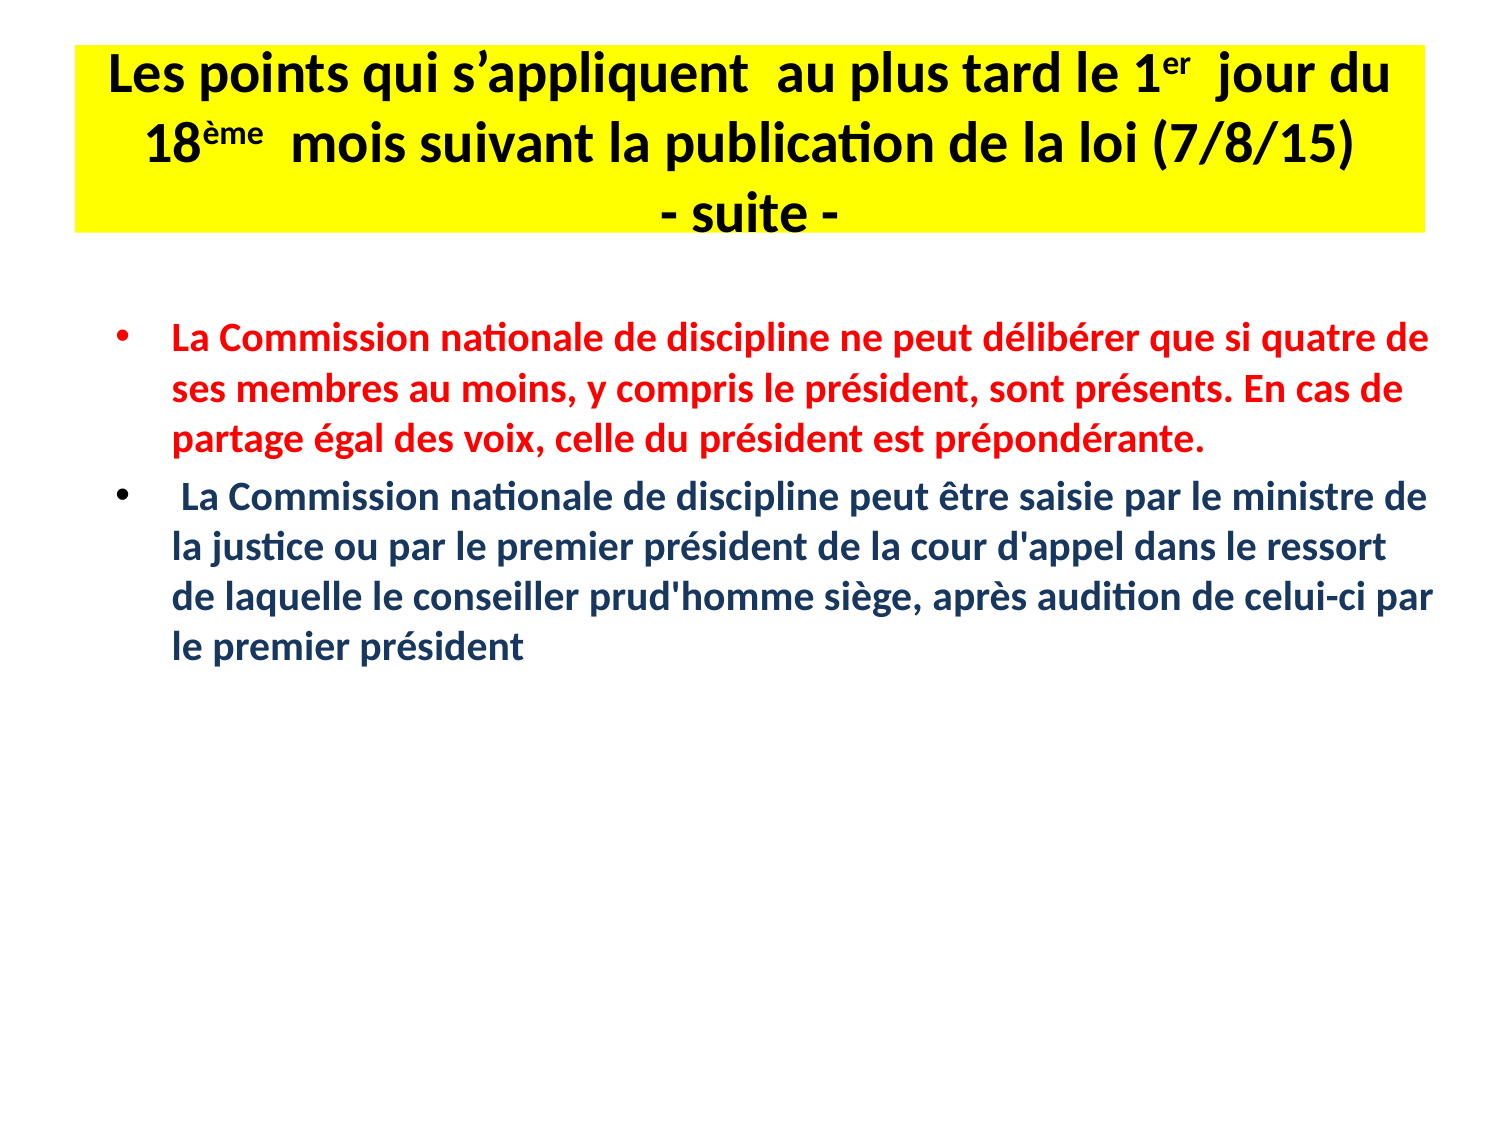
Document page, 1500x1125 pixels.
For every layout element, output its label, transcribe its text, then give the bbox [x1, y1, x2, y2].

list La Commission nationale de discipline ne peut délibérer que si quatre de ses membres au moins, y compris le président, sont présents. En cas de partage égal des voix, celle du président est prépondérante. La Commission nationale de discipline peut être saisie par le ministre de la justice ou par le premier président de la cour d'appel dans le ressort de laquelle le conseiller prud'homme siège, après audition de celui-ci par le premier président [100, 302, 1451, 1012]
title Les points qui s’appliquent au plus tard le 1er jour du 18ème mois suivant la publication de la loi (7/8/15) - suite - [75, 45, 1425, 233]
